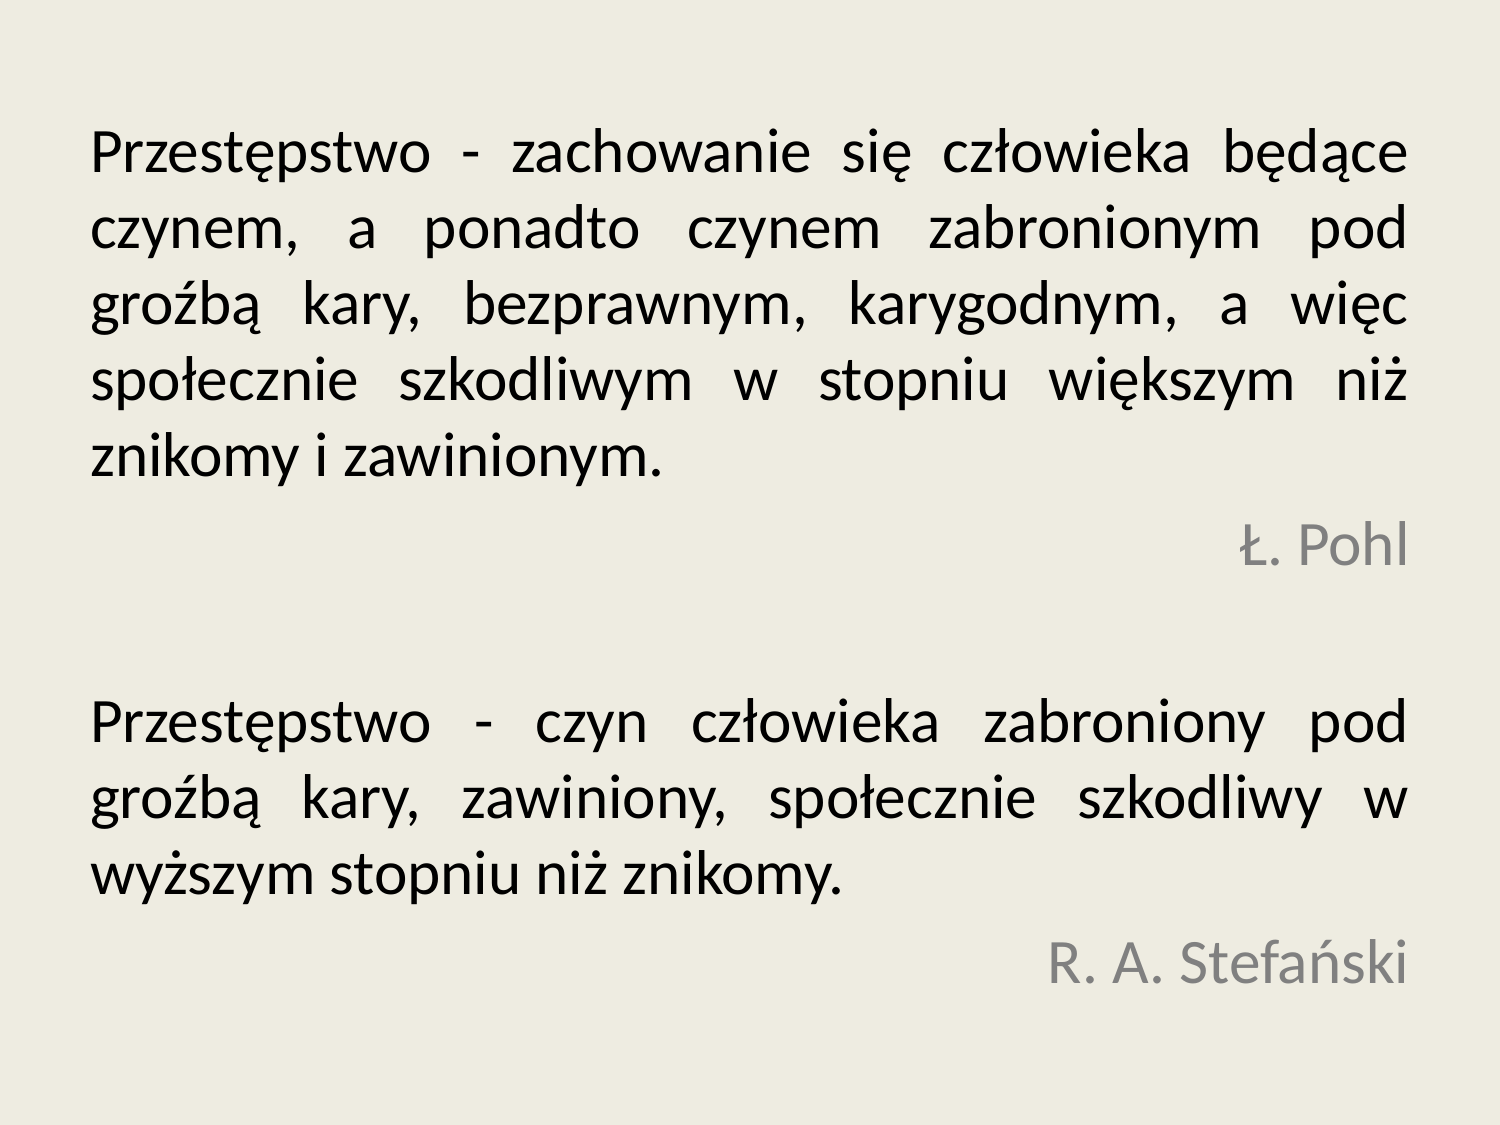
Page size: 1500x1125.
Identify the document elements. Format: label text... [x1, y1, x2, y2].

list Przestępstwo - zachowanie się człowieka będące czynem, a ponadto czynem zabronionym pod groźbą kary, bezprawnym, karygodnym, a więc społecznie szkodliwym w stopniu większym niż znikomy i zawinionym. Ł. Pohl Przestępstwo - czyn człowieka zabroniony pod groźbą kary, zawiniony, społecznie szkodliwy w wyższym stopniu niż znikomy. R. A. Stefański [75, 101, 1425, 1005]
